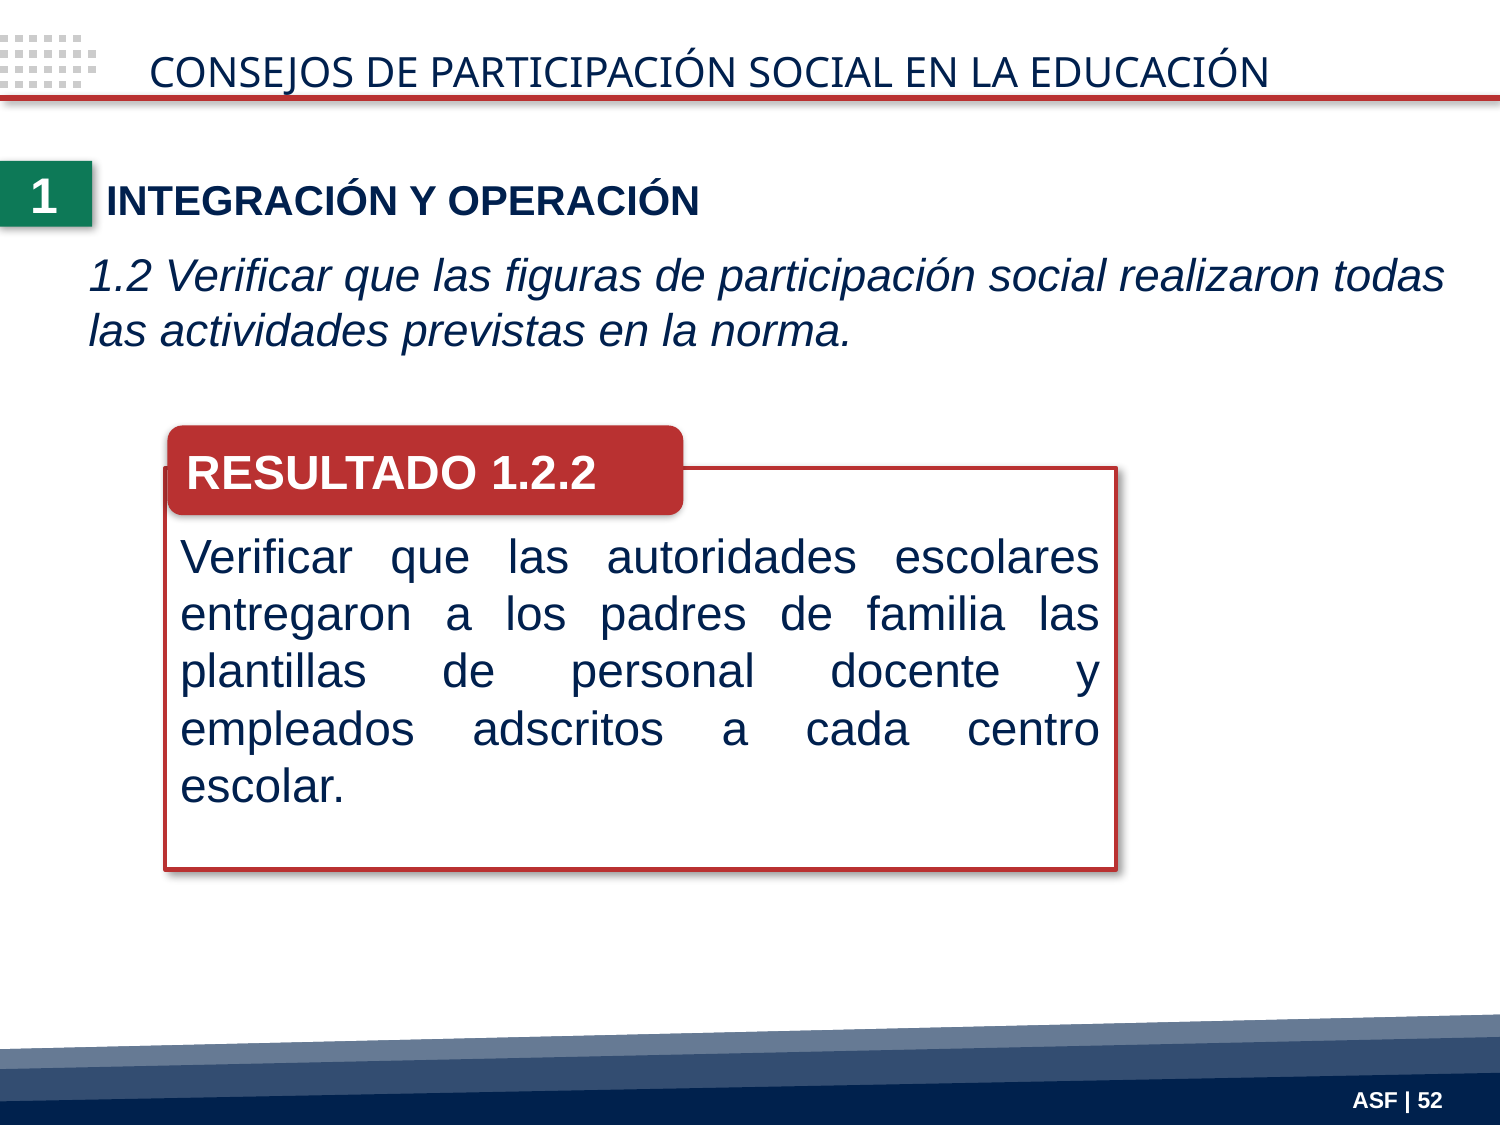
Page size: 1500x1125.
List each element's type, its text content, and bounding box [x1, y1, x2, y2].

text_box 1 [0, 159, 94, 229]
text_box 1.2 Verificar que las figuras de participación social realizaron todas las actividades previstas en la norma. [73, 238, 1497, 364]
slide_number ASF | 52 [1337, 1078, 1489, 1125]
text_box RESULTADO 1.2.2 [167, 425, 684, 516]
text_box INTEGRACIÓN Y OPERACIÓN [91, 166, 716, 231]
text_box Verificar que las autoridades escolares entregaron a los padres de familia las plantillas de personal docente y empleados adscritos a cada centro escolar. [163, 466, 1118, 872]
text_box CONSEJOS DE PARTICIPACIÓN SOCIAL EN LA EDUCACIÓN [134, 38, 1500, 97]
